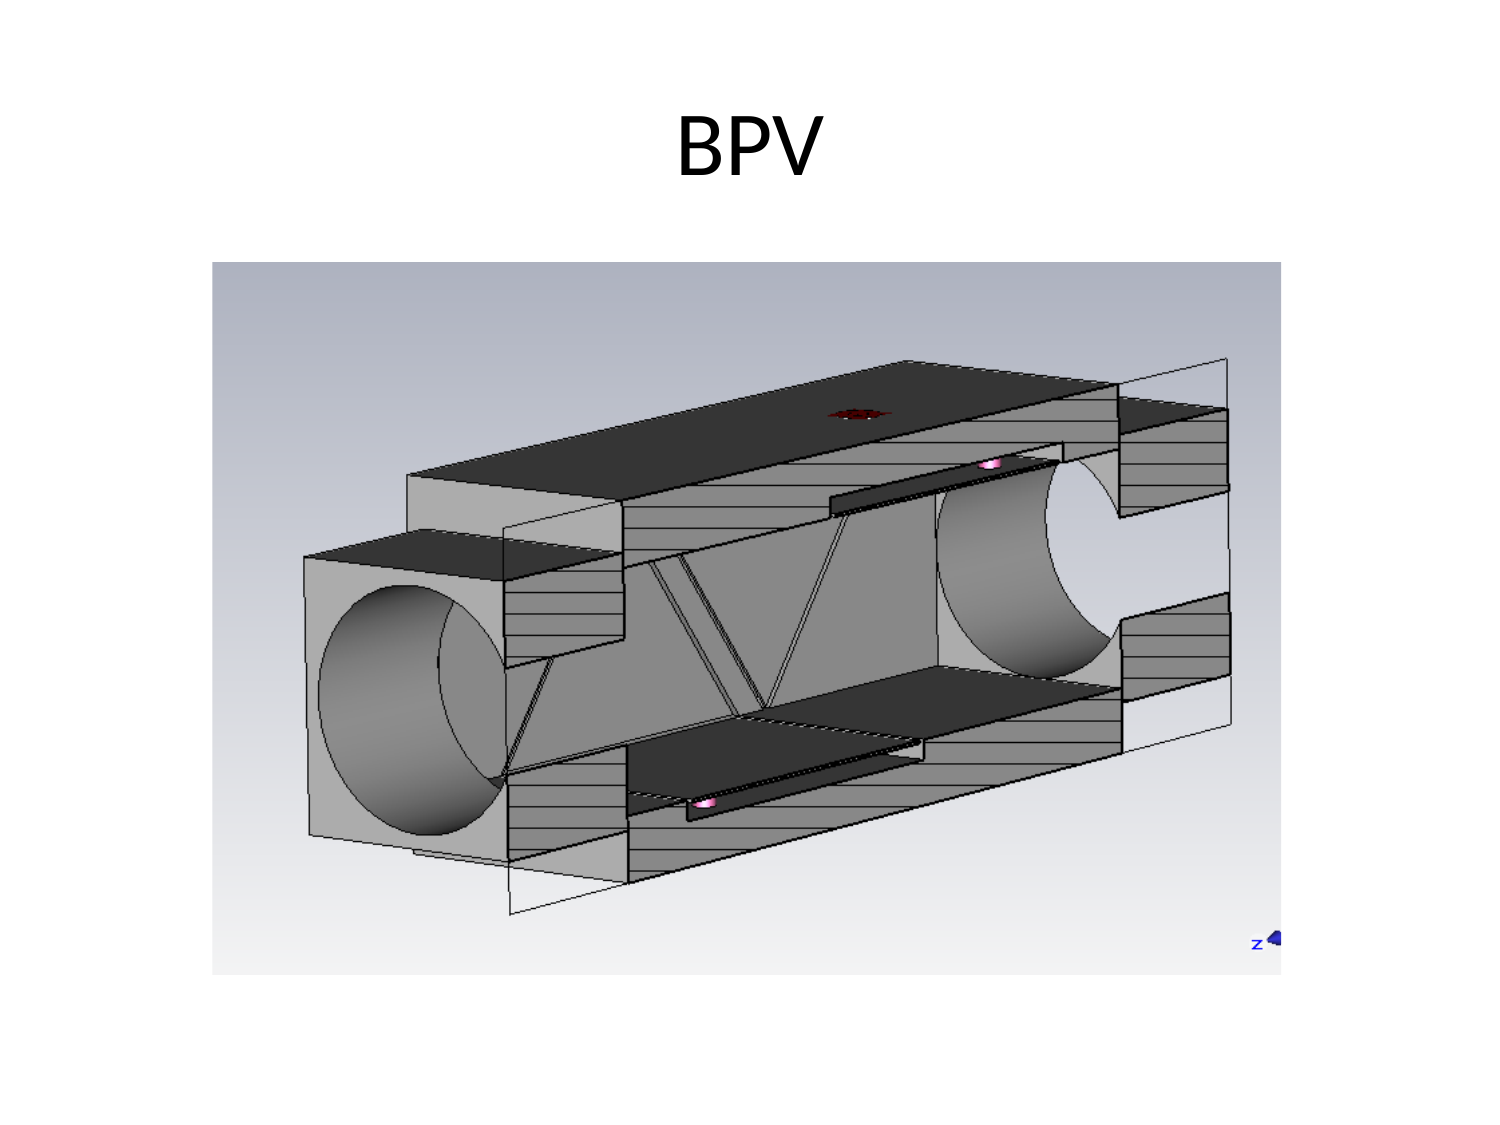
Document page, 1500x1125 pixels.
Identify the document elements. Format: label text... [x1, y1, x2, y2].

picture [212, 262, 1282, 976]
title BPV [75, 45, 1425, 233]
